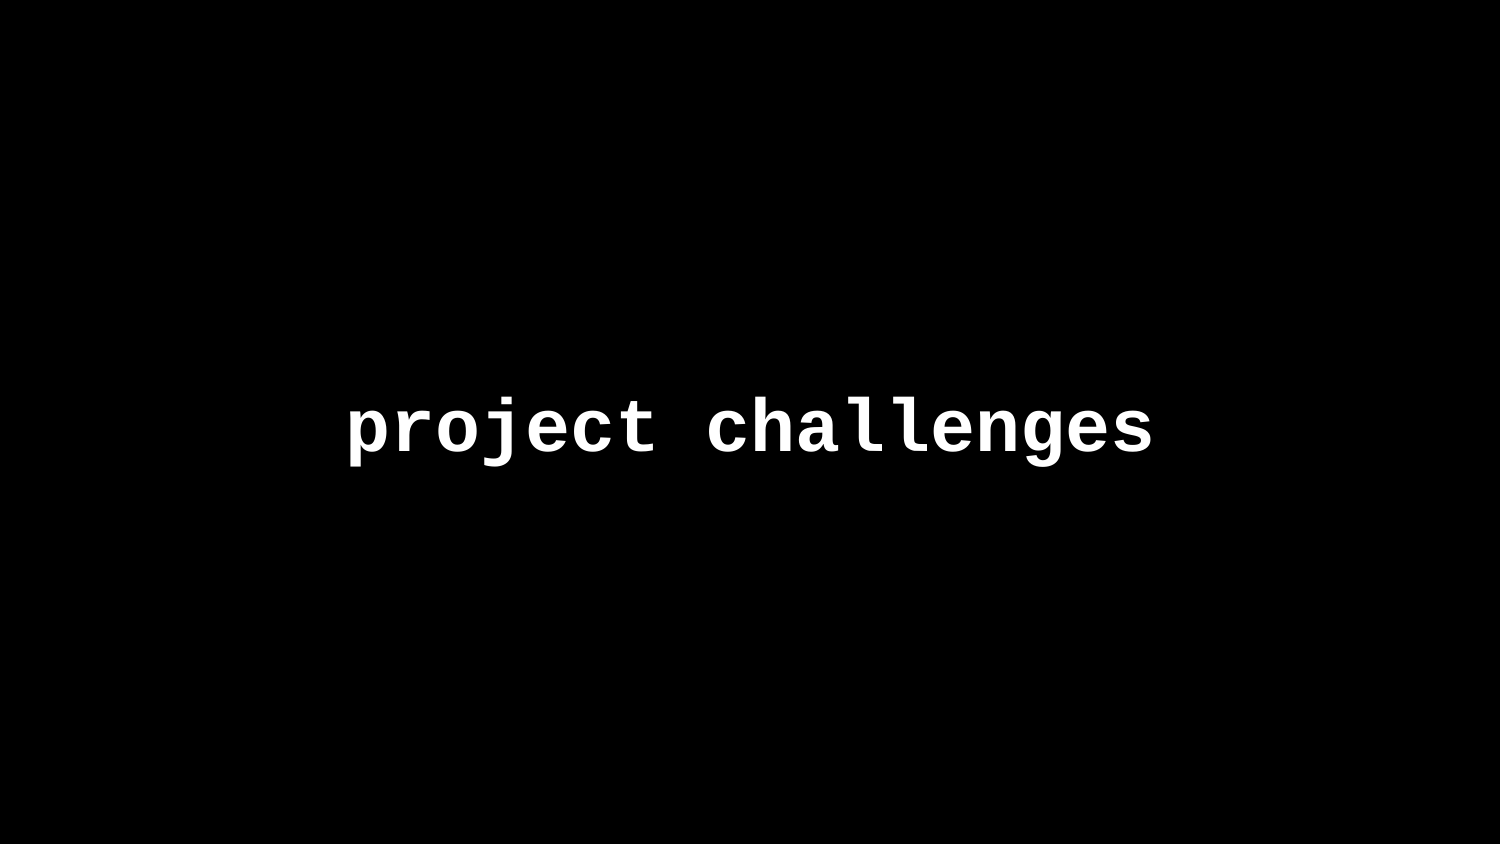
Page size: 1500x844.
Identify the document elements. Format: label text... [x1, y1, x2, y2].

title project challenges [51, 352, 1449, 491]
